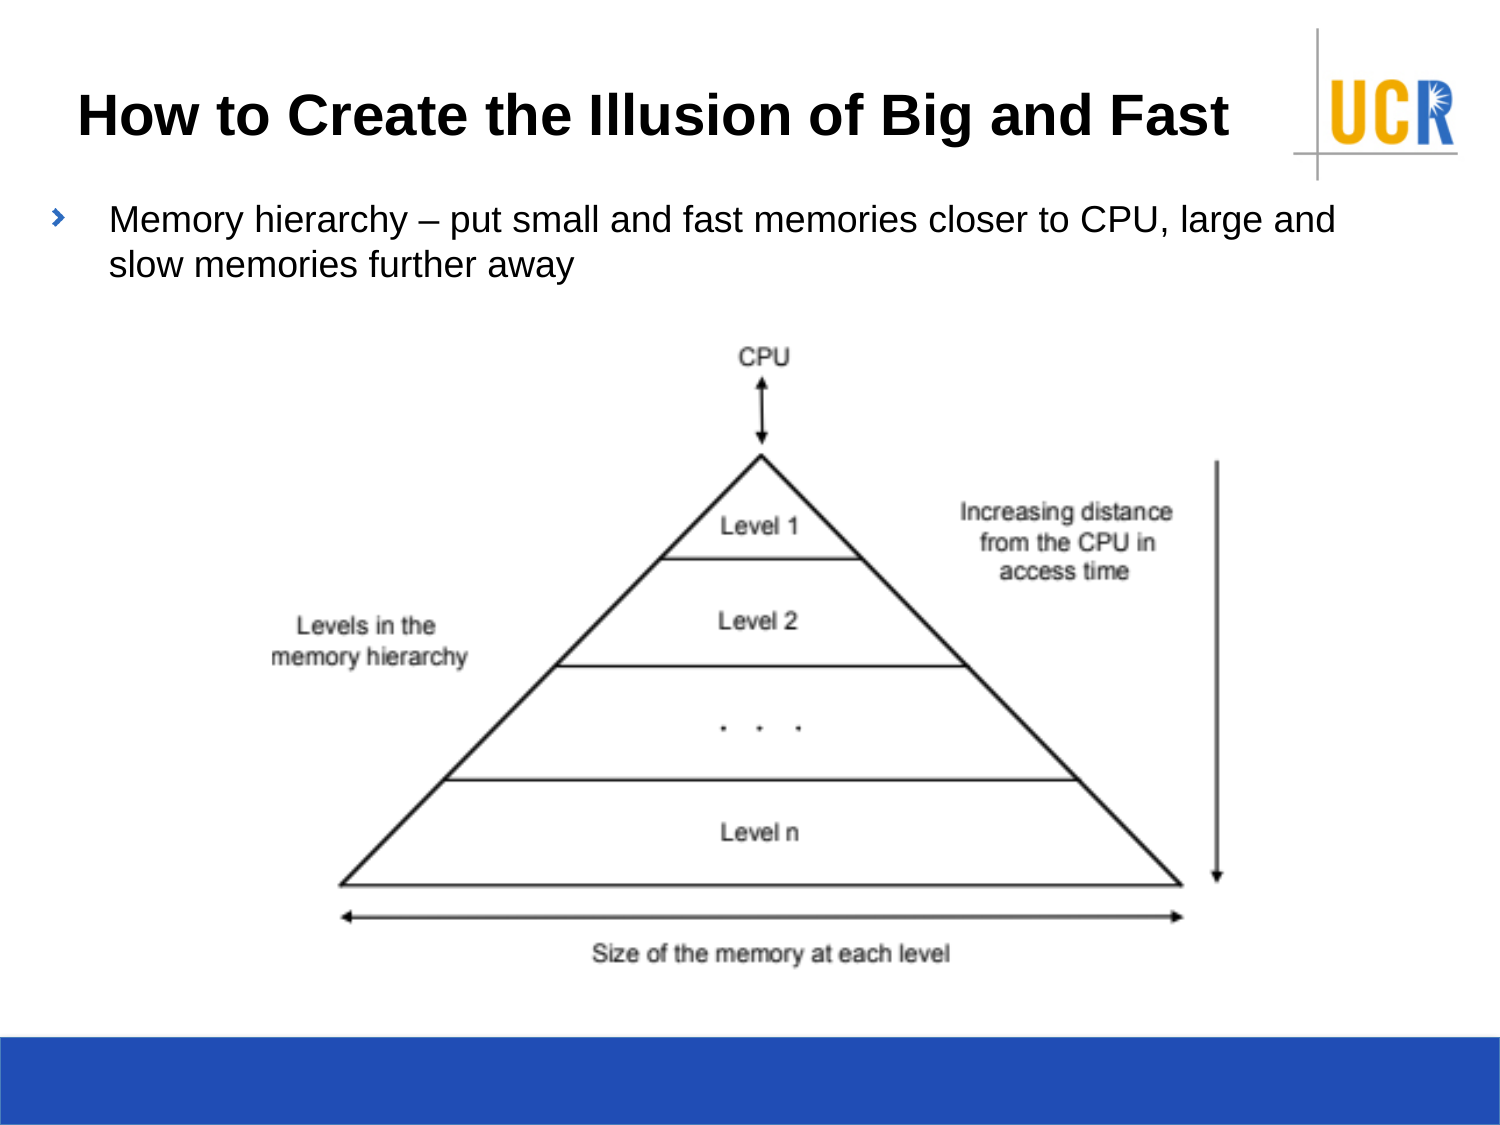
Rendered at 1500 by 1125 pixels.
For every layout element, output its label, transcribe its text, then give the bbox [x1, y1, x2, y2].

list Memory hierarchy – put small and fast memories closer to CPU, large and slow memories further away [37, 187, 1413, 588]
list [271, 345, 1232, 975]
picture [52, 208, 67, 227]
picture [1282, 0, 1500, 196]
title How to Create the Illusion of Big and Fast [62, 24, 1313, 155]
